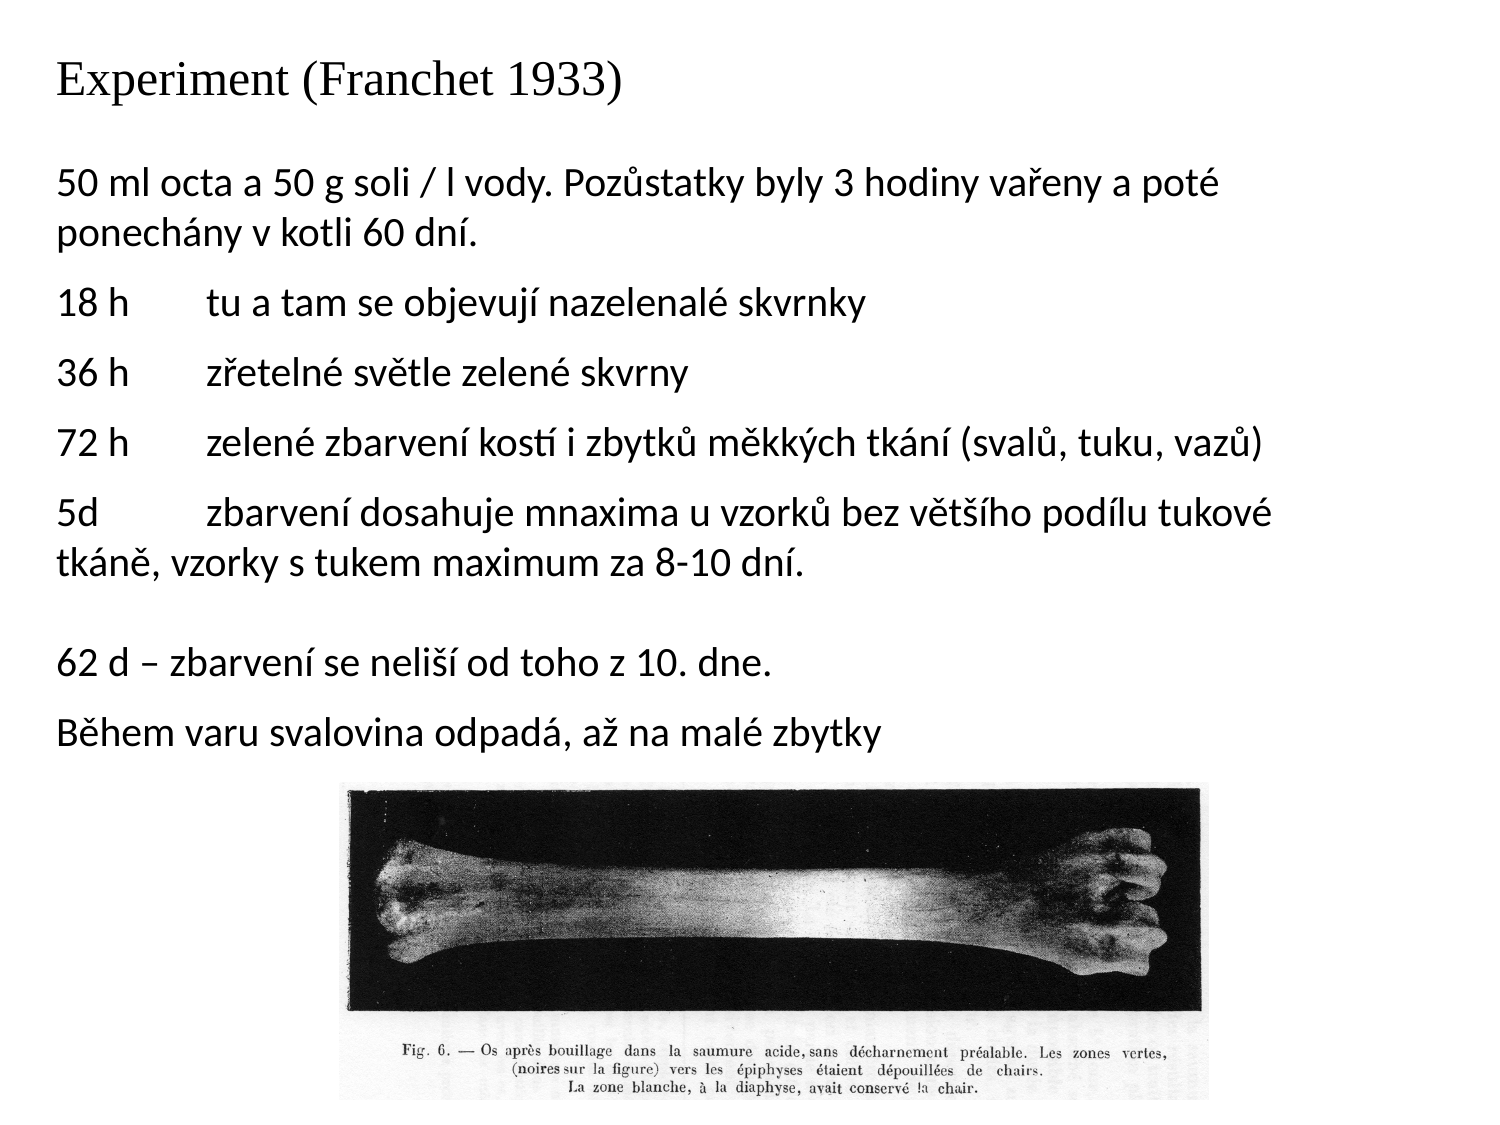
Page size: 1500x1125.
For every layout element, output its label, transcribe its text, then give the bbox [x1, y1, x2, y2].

text_box 50 ml octa a 50 g soli / l vody. Pozůstatky byly 3 hodiny vařeny a poté ponechány v kotli 60 dní. 18 h tu a tam se objevují nazelenalé skvrnky 36 h zřetelné světle zelené skvrny 72 h zelené zbarvení kostí i zbytků měkkých tkání (svalů, tuku, vazů) 5d zbarvení dosahuje mnaxima u vzorků bez většího podílu tukové tkáně, vzorky s tukem maximum za 8-10 dní. 62 d – zbarvení se neliší od toho z 10. dne. Během varu svalovina odpadá, až na malé zbytky [41, 146, 1392, 763]
text_box Experiment (Franchet 1933) [41, 38, 639, 114]
picture [339, 781, 1210, 1101]
